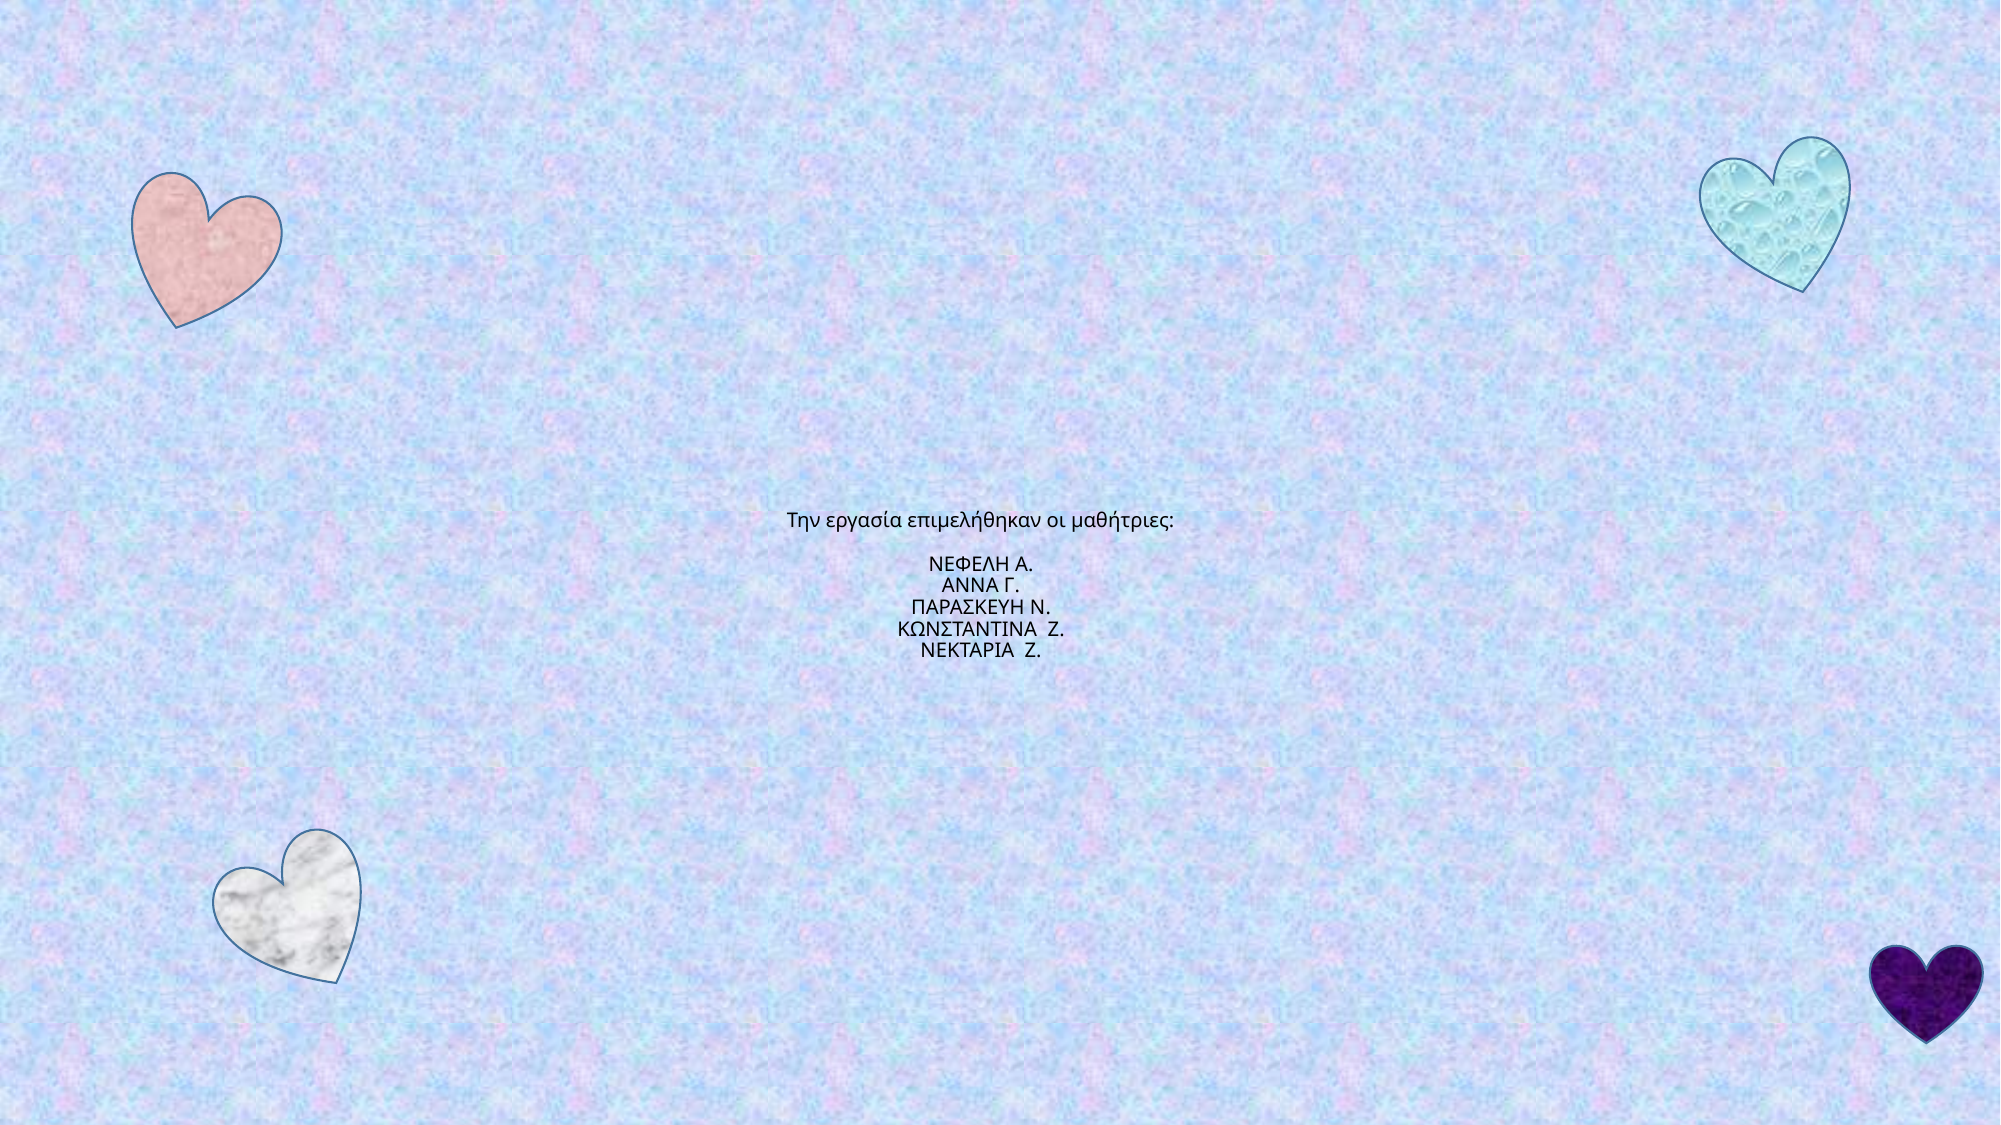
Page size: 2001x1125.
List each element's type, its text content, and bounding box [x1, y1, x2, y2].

title Την εργασία επιμελήθηκαν οι μαθήτριες: ΝΕΦΕΛΗ Α. ΑΝΝΑ Γ. ΠΑΡΑΣΚΕΥΗ Ν. ΚΩΝΣΤΑΝΤΙΝΑ Ζ. ΝΕΚΤΑΡΙΑ Ζ. [118, 478, 1844, 697]
text_box [212, 828, 362, 985]
text_box [1868, 944, 1984, 1045]
text_box [1698, 136, 1851, 294]
picture [0, 0, 2001, 1125]
text_box [130, 171, 283, 329]
